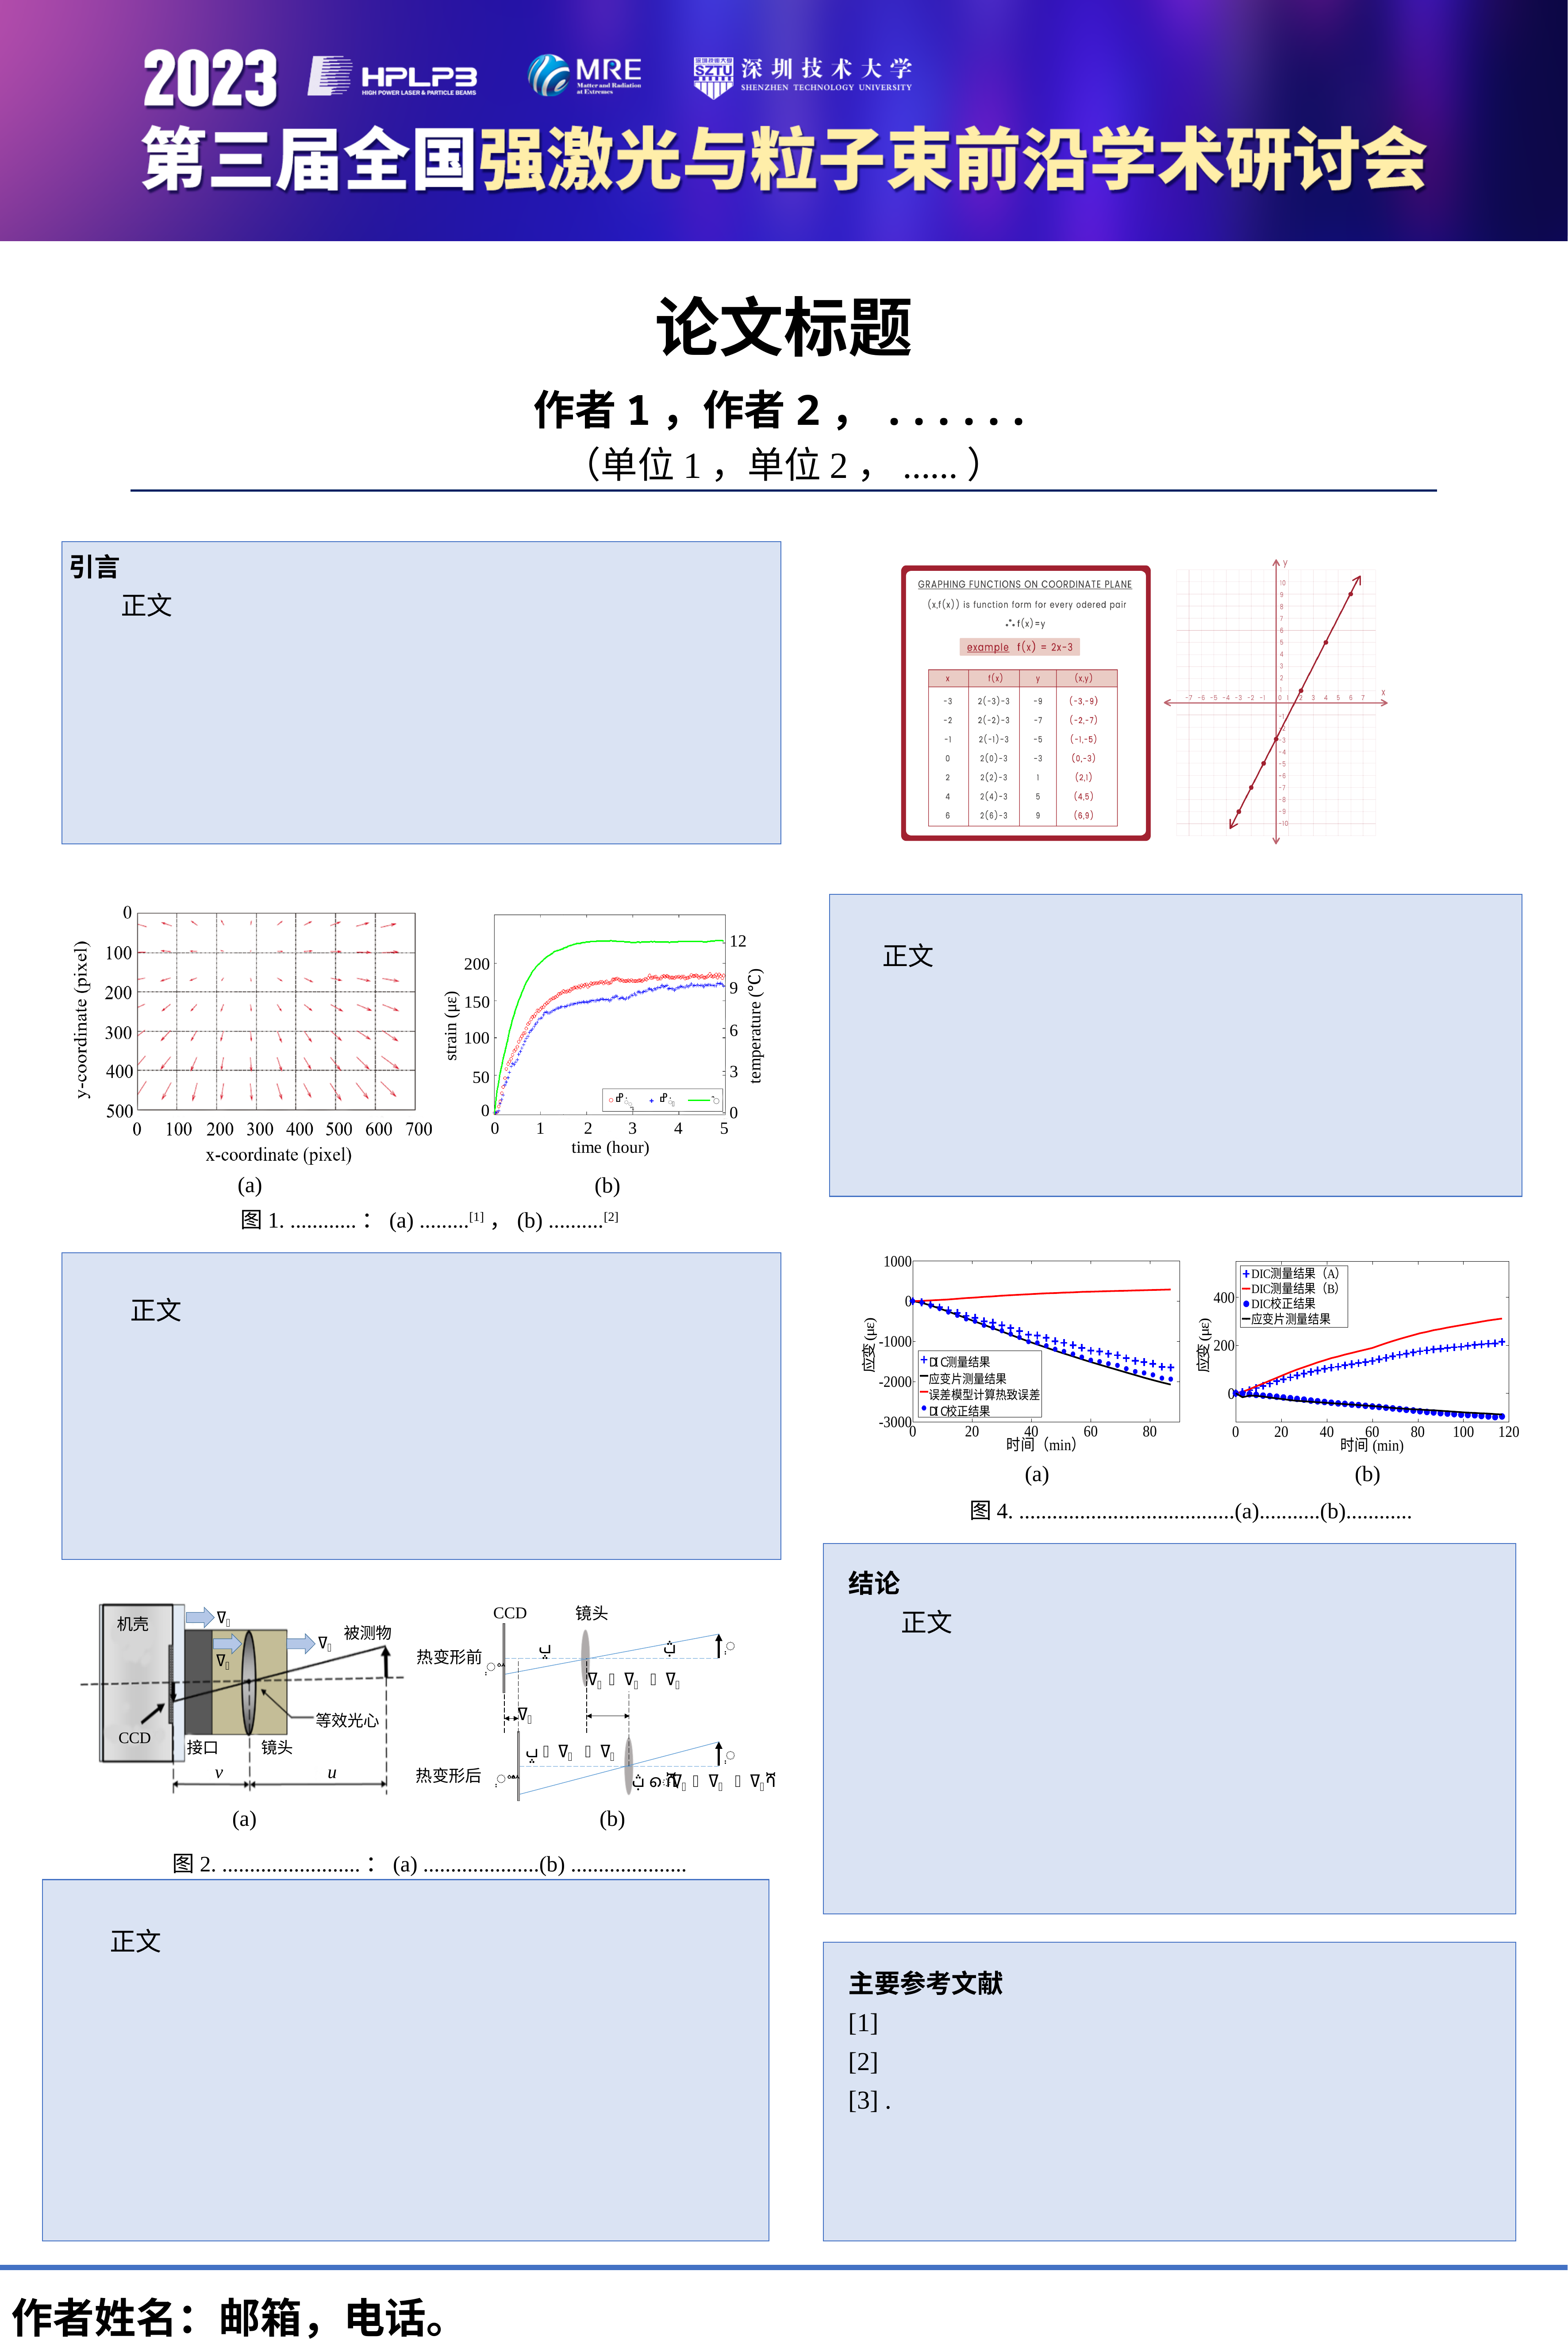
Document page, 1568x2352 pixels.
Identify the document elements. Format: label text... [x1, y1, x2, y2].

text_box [69, 904, 781, 1236]
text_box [861, 1245, 1543, 1527]
text_box （单位1，单位2，......） [0, 438, 1568, 489]
text_box 作者姓名：邮箱，电话。 [5, 2288, 1568, 2345]
text_box [829, 894, 1522, 928]
text_box 引言 正文 [62, 547, 772, 624]
text_box 正文 [51, 1883, 767, 1959]
picture [901, 559, 1388, 845]
text_box [61, 1252, 781, 1560]
text_box 作者1，作者2，...... [0, 380, 1566, 437]
picture [0, 0, 1568, 241]
text_box [823, 1942, 1516, 2241]
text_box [77, 1597, 780, 1880]
text_box 正文 [823, 928, 1540, 974]
text_box 结论 正文 [842, 1556, 1568, 1640]
text_box [823, 1543, 1516, 1914]
text_box [829, 974, 1522, 1197]
text_box [42, 1879, 769, 2241]
text_box 论文标题 [0, 283, 1568, 368]
text_box 主要参考文献 [1] [2] [3] . [842, 1956, 1568, 2117]
text_box [61, 541, 781, 844]
text_box 正文 [71, 1252, 788, 1328]
